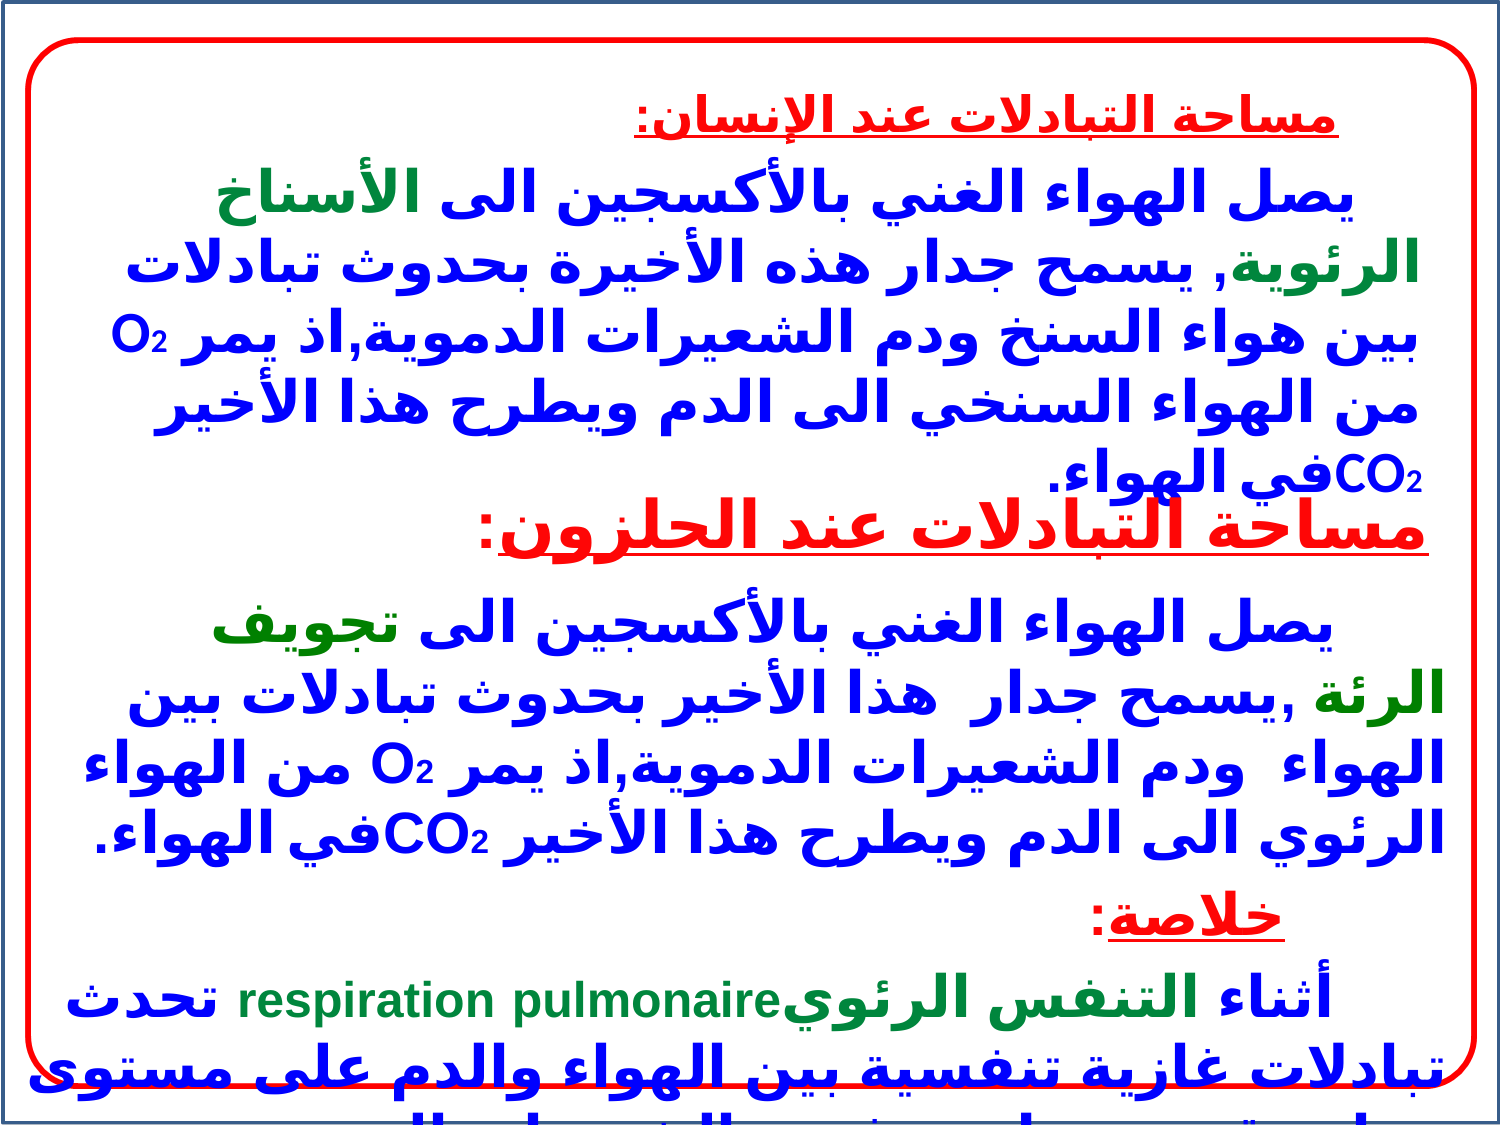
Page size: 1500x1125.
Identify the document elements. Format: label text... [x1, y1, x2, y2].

text_box مساحة التبادلات عند الحلزون: يصل الهواء الغني بالأكسجين الى تجويف الرئة ,يسمح جدار هذا الأخير بحدوث تبادلات بين الهواء ودم الشعيرات الدموية,اذ يمر O2 من الهواء الرئوي الى الدم ويطرح هذا الأخير CO2في الهواء. خلاصة: أثناء التنفس الرئويrespiration pulmonaire تحدث تبادلات غازية تنفسية بين الهواء والدم على مستوى جدار رقيق ورطب وغني بالشعيرات الدموية [0, 474, 1463, 1125]
picture [0, 0, 1500, 1125]
list مساحة التبادلات عند الإنسان: يصل الهواء الغني بالأكسجين الى الأسناخ الرئوية, يسمح جدار هذه الأخيرة بحدوث تبادلات بين هواء السنخ ودم الشعيرات الدموية,اذ يمر O2 من الهواء السنخي الى الدم ويطرح هذا الأخير CO2في الهواء. [74, 74, 1438, 474]
